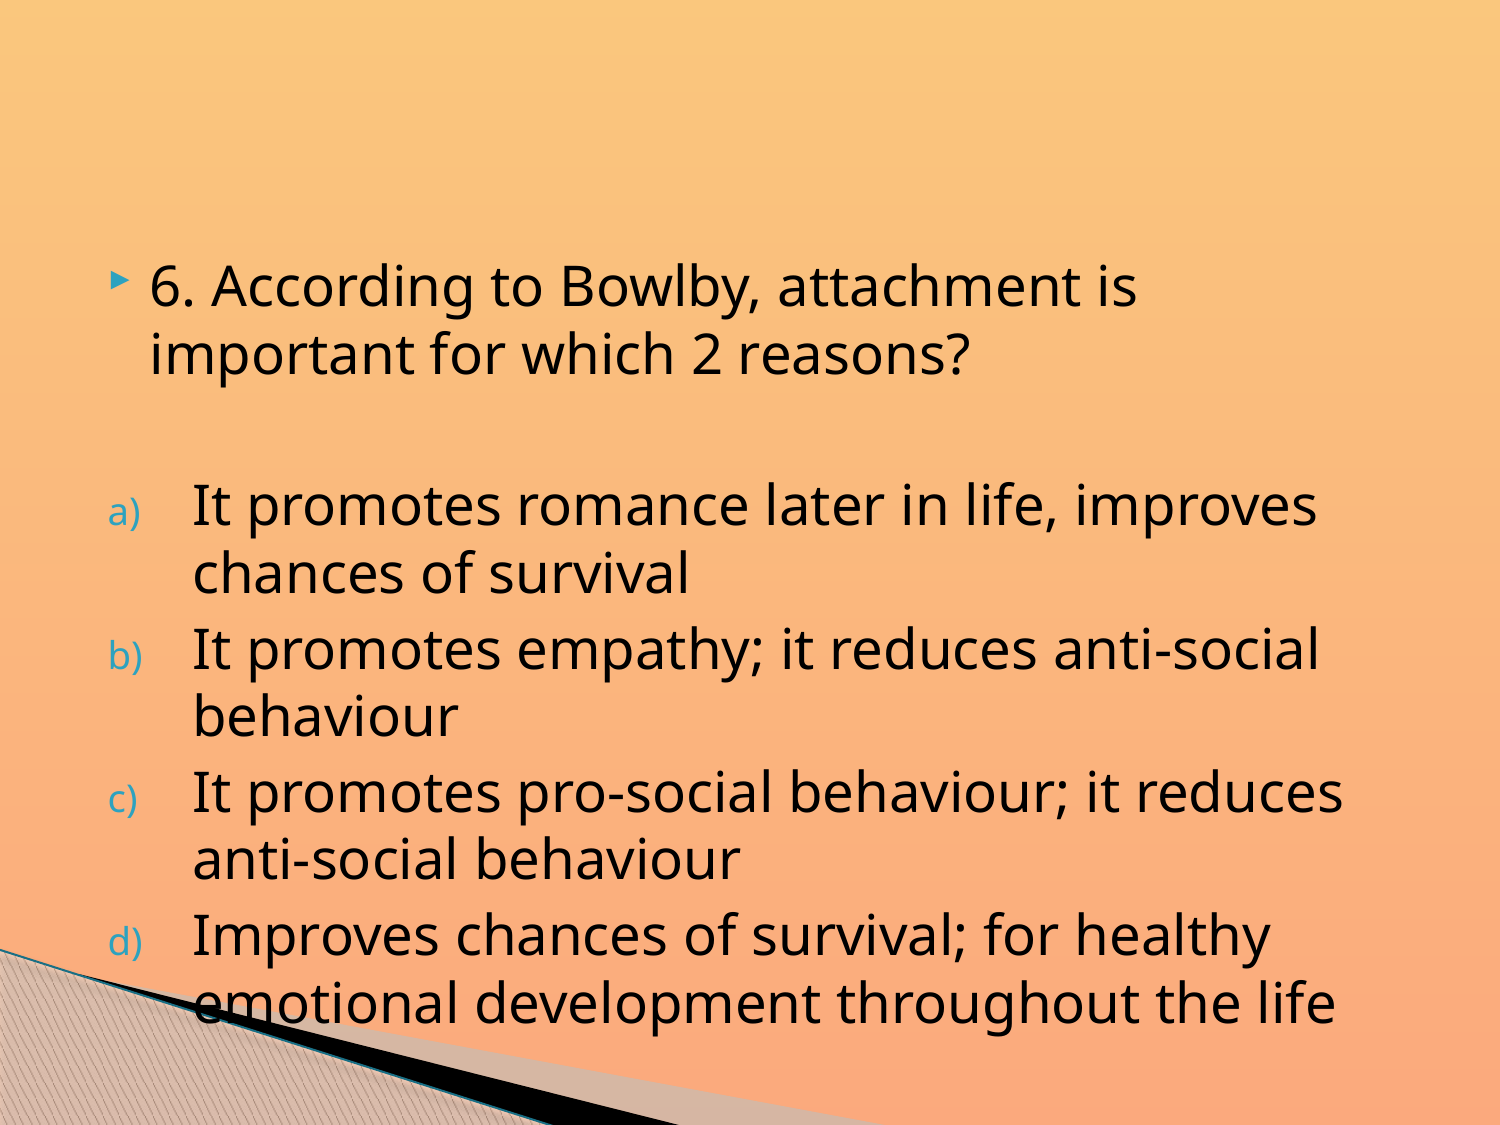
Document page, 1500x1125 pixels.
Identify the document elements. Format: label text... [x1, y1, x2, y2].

list 6. According to Bowlby, attachment is important for which 2 reasons? It promotes romance later in life, improves chances of survival It promotes empathy; it reduces anti-social behaviour It promotes pro-social behaviour; it reduces anti-social behaviour Improves chances of survival; for healthy emotional development throughout the life [75, 243, 1425, 1083]
